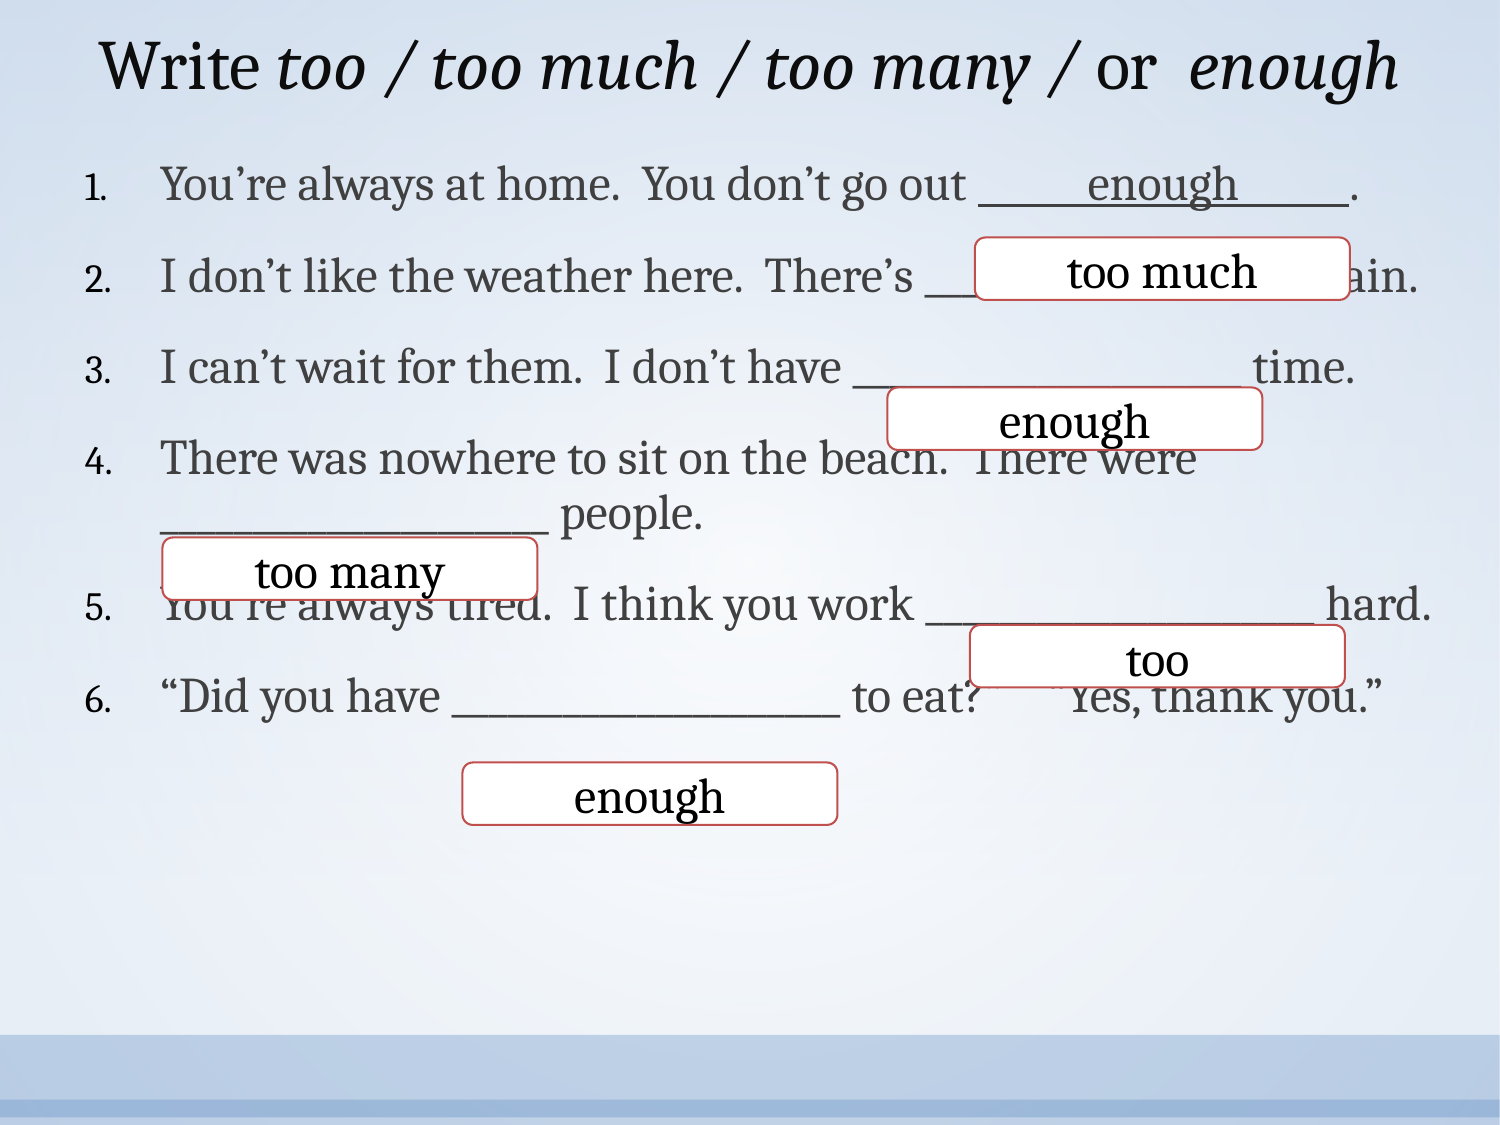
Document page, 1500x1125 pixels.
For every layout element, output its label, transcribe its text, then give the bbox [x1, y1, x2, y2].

text_box too many [161, 536, 539, 601]
text_box enough [886, 386, 1264, 451]
text_box enough [461, 761, 839, 826]
list You’re always at home. You don’t go out enough . I don’t like the weather here. There’s _____________________ rain. I can’t wait for them. I don’t have _____________________ time. There was nowhere to sit on the beach. There were _____________________ people. You’re always tired. I think you work _____________________ hard. “Did you have _____________________ to eat?” “Yes, thank you.” [62, 149, 1450, 987]
title Write too / too much / too many / or enough [24, 0, 1475, 113]
text_box too much [973, 236, 1351, 301]
text_box too [968, 623, 1346, 689]
